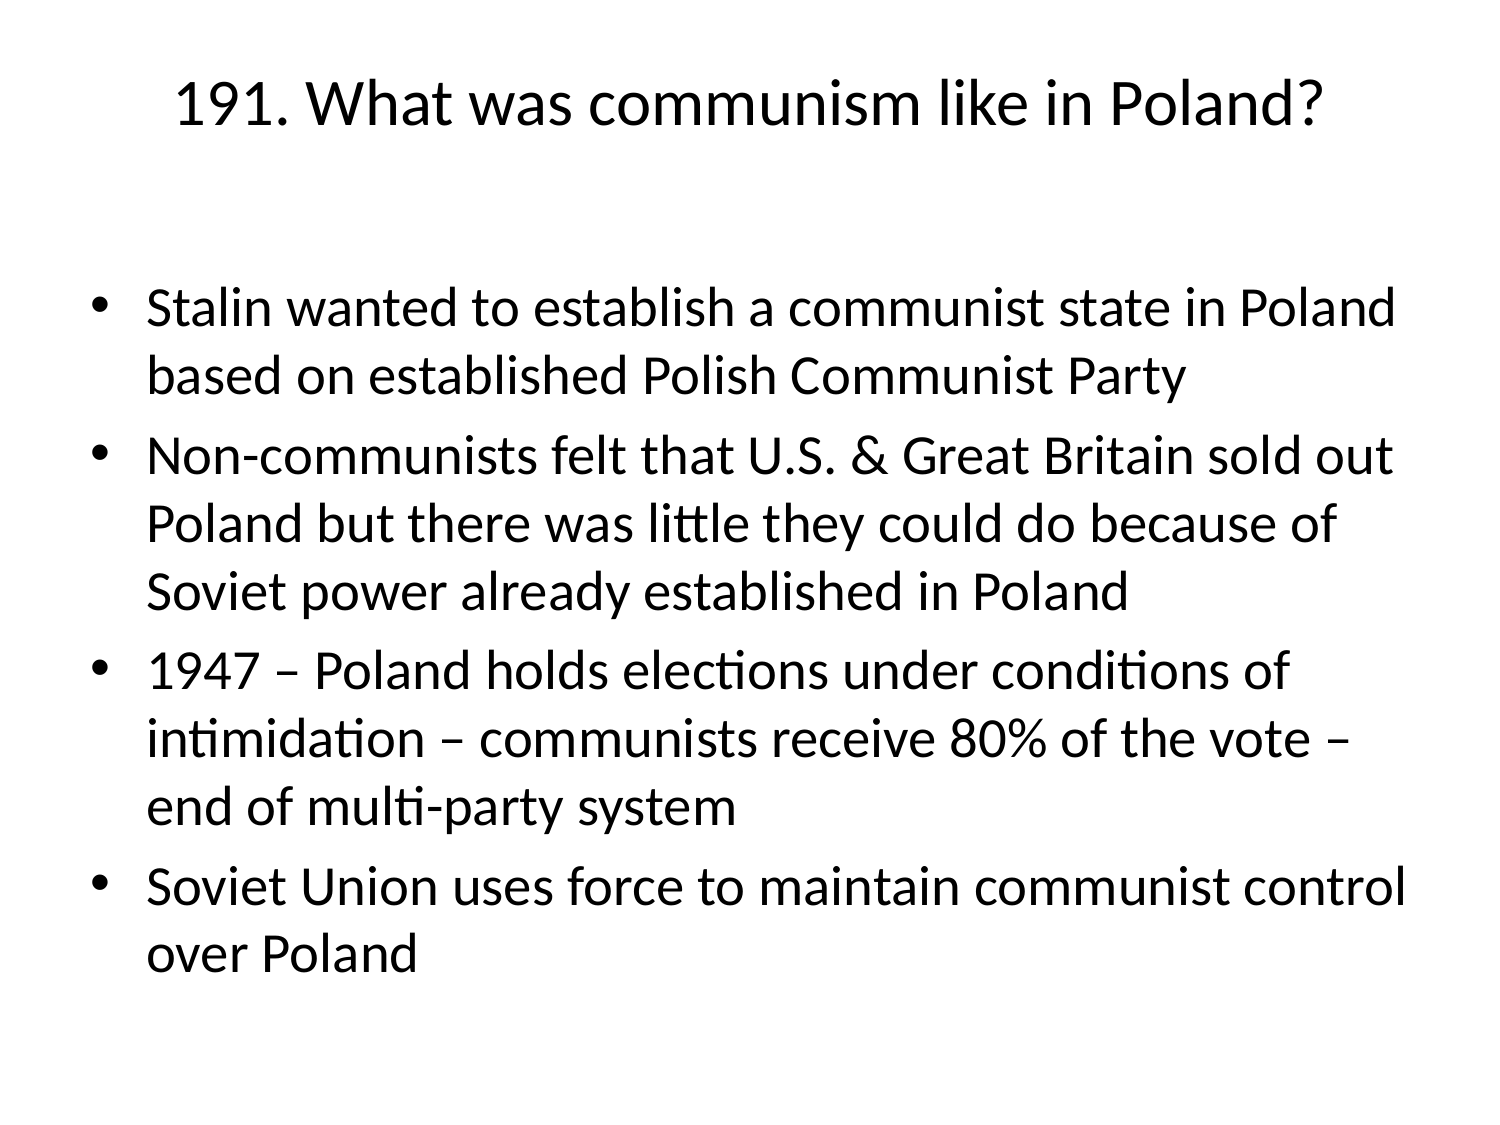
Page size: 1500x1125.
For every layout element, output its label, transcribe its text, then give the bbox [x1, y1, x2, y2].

list Stalin wanted to establish a communist state in Poland based on established Polish Communist Party Non-communists felt that U.S. & Great Britain sold out Poland but there was little they could do because of Soviet power already established in Poland 1947 – Poland holds elections under conditions of intimidation – communists receive 80% of the vote – end of multi-party system Soviet Union uses force to maintain communist control over Poland [75, 262, 1425, 1005]
title 191. What was communism like in Poland? [75, 45, 1425, 233]
